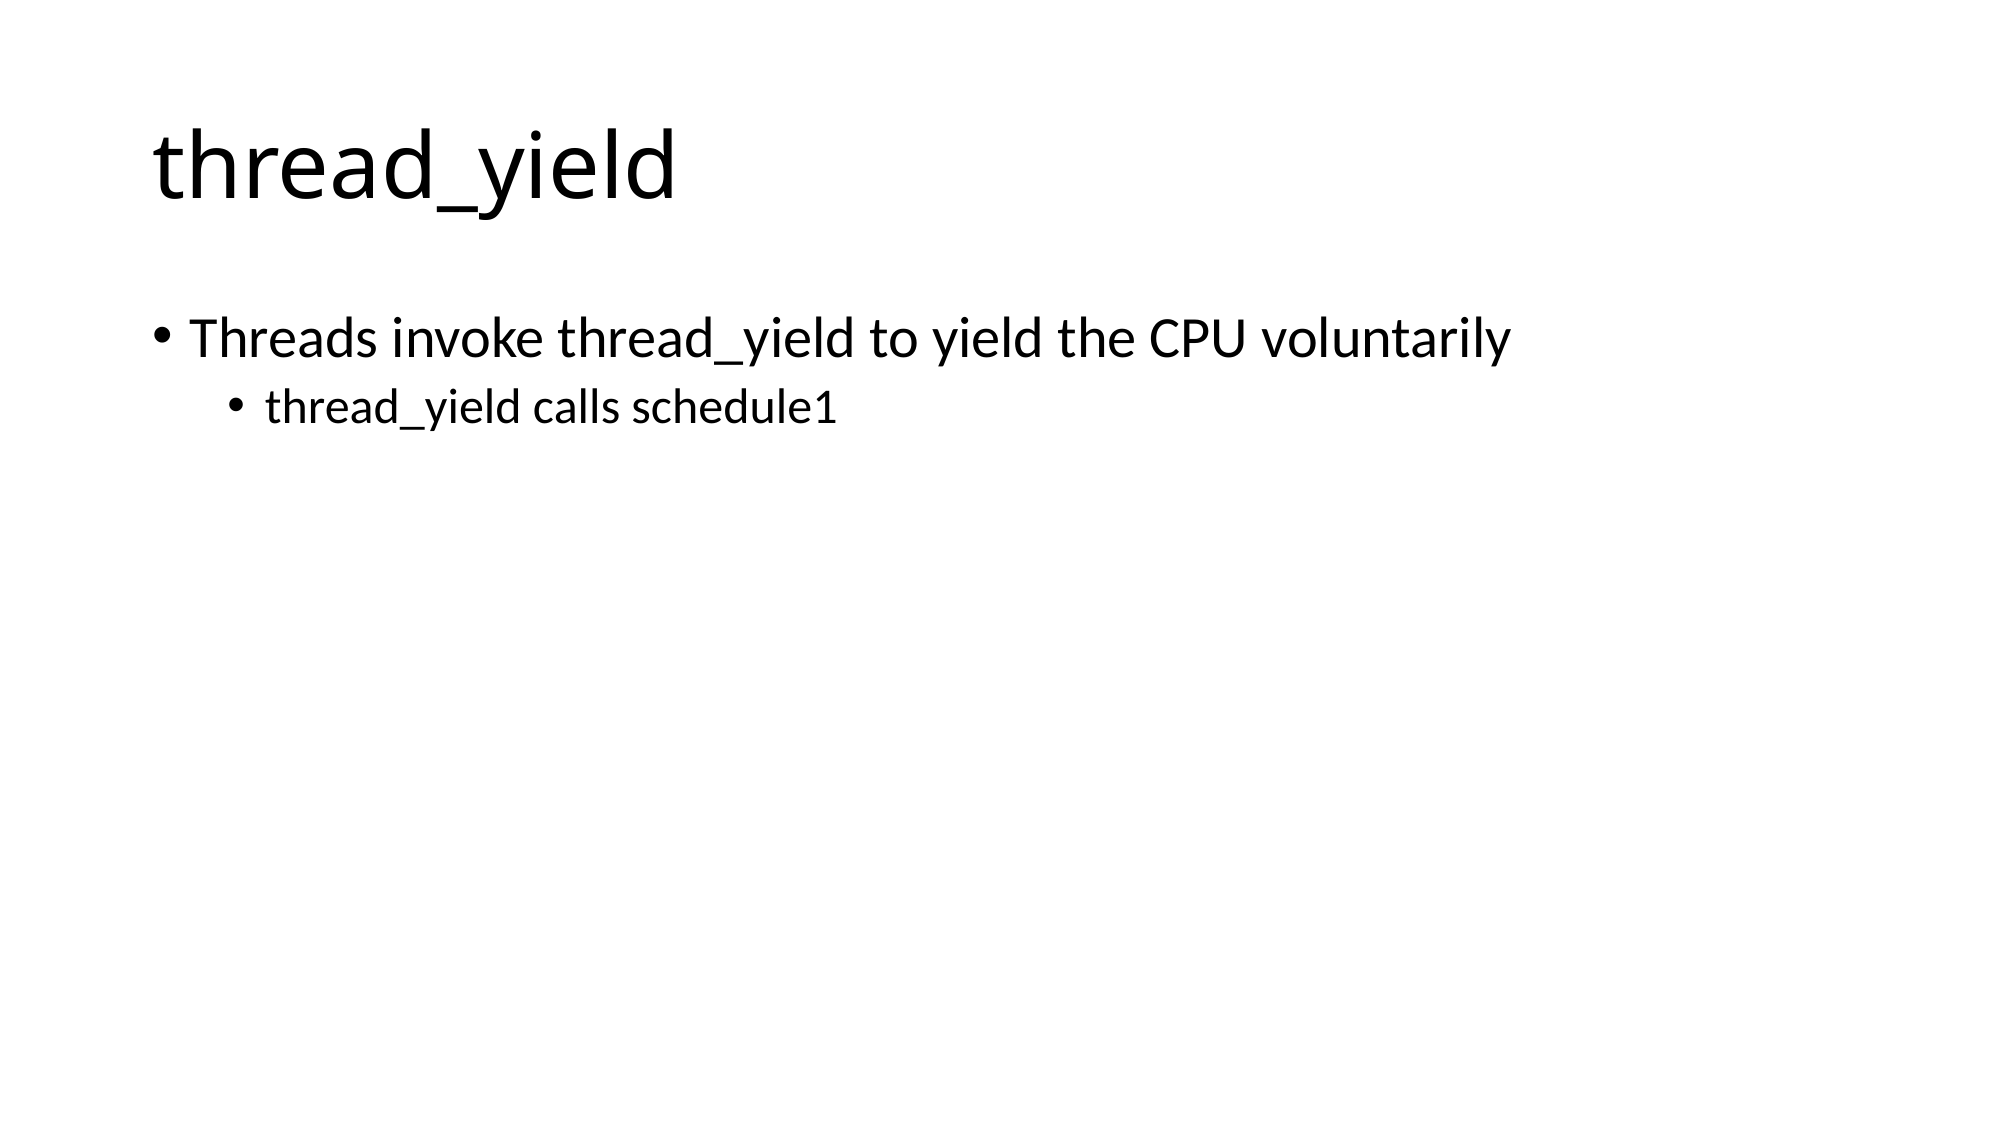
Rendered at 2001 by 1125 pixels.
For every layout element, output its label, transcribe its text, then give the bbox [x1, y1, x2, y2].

list Threads invoke thread_yield to yield the CPU voluntarily thread_yield calls schedule1 [137, 299, 1863, 1014]
title thread_yield [137, 59, 1863, 278]
